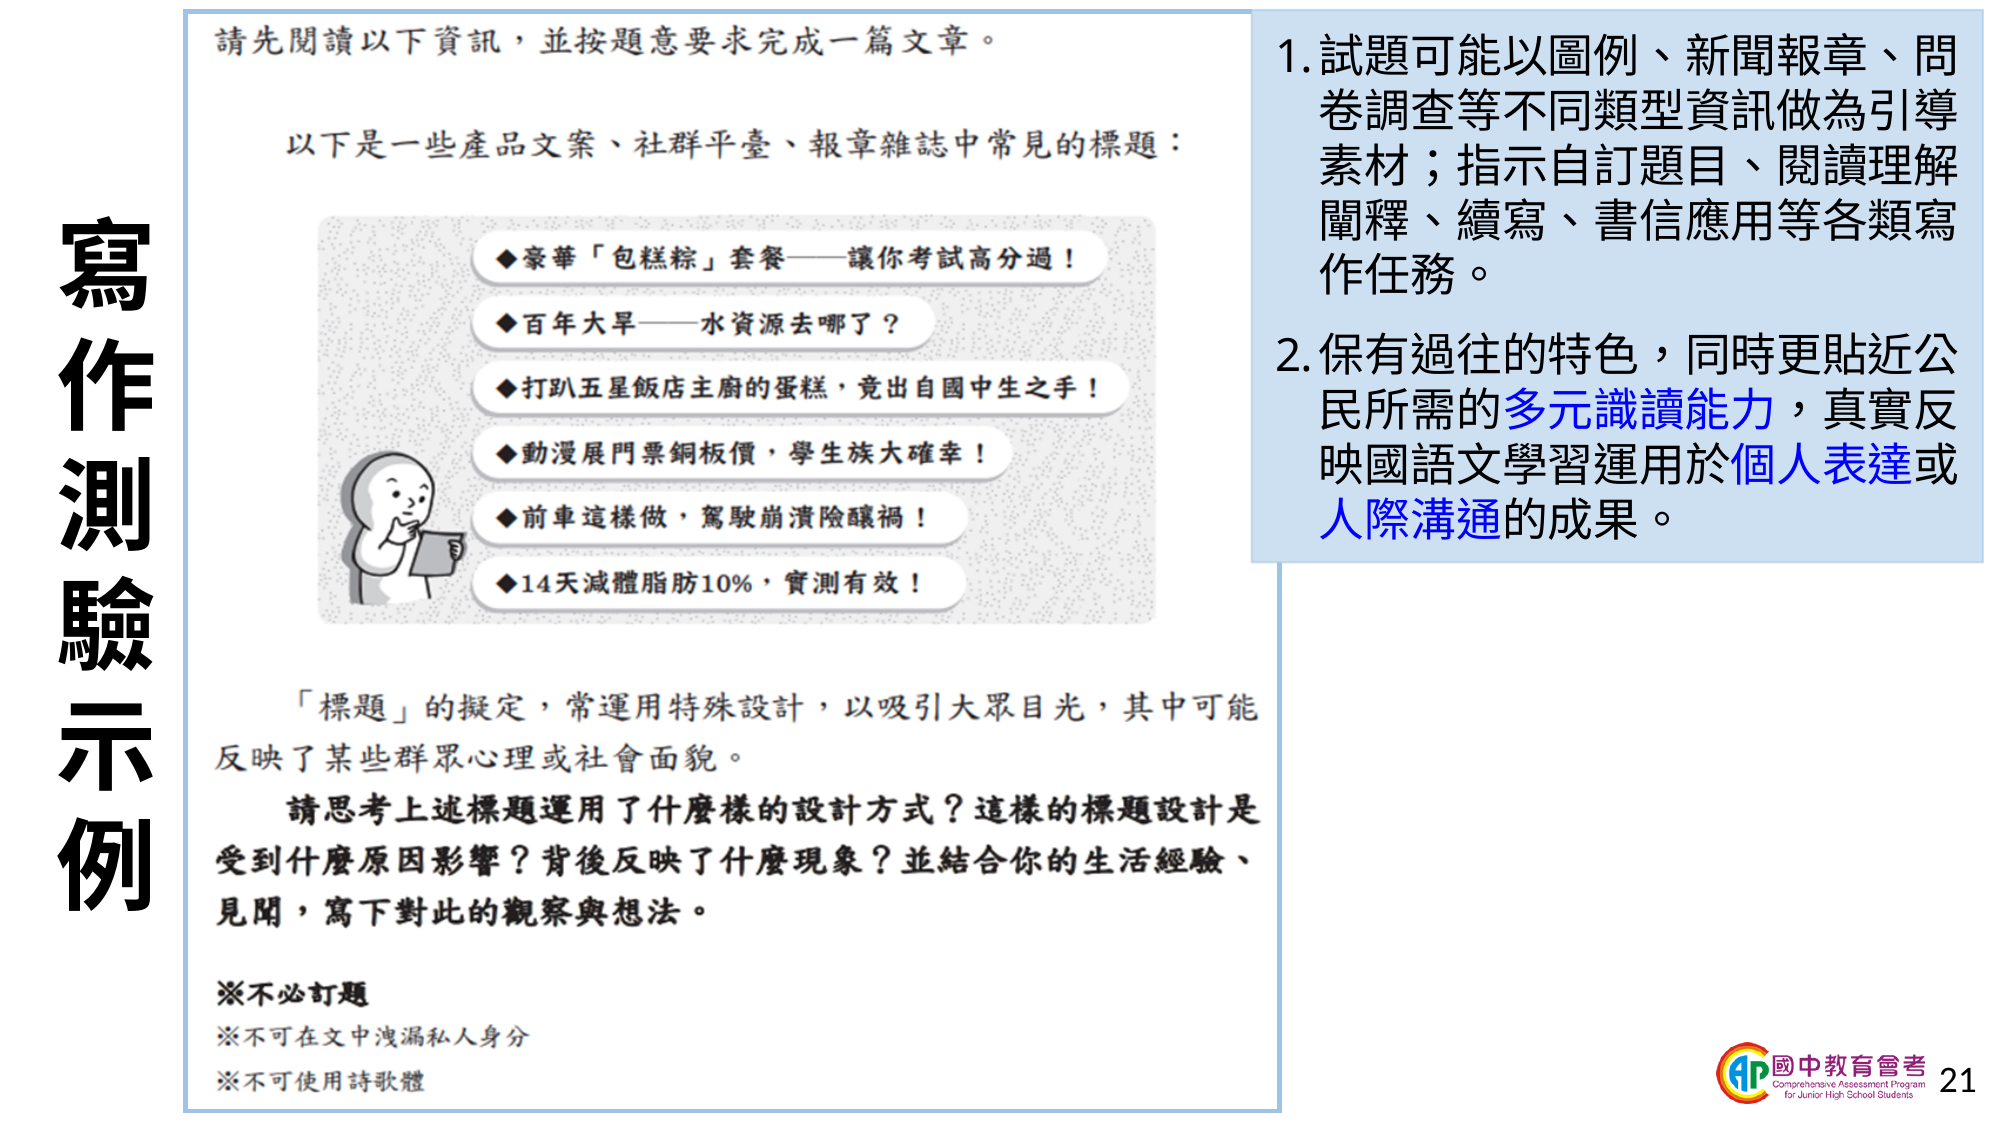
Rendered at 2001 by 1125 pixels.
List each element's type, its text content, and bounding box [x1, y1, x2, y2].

picture [1716, 1042, 1925, 1104]
title 寫作測驗示例 [0, 0, 213, 1125]
text_box 試題可能以圖例、新聞報章、問卷調查等不同類型資訊做為引導素材；指示自訂題目、閱讀理解闡釋、續寫、書信應用等各類寫作任務。 保有過往的特色，同時更貼近公民所需的多元識讀能力，真實反映國語文學習運用於個人表達或人際溝通的成果。 [1309, 9, 1983, 563]
text_box 21 [1923, 1047, 2000, 1107]
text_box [185, 0, 1309, 1112]
